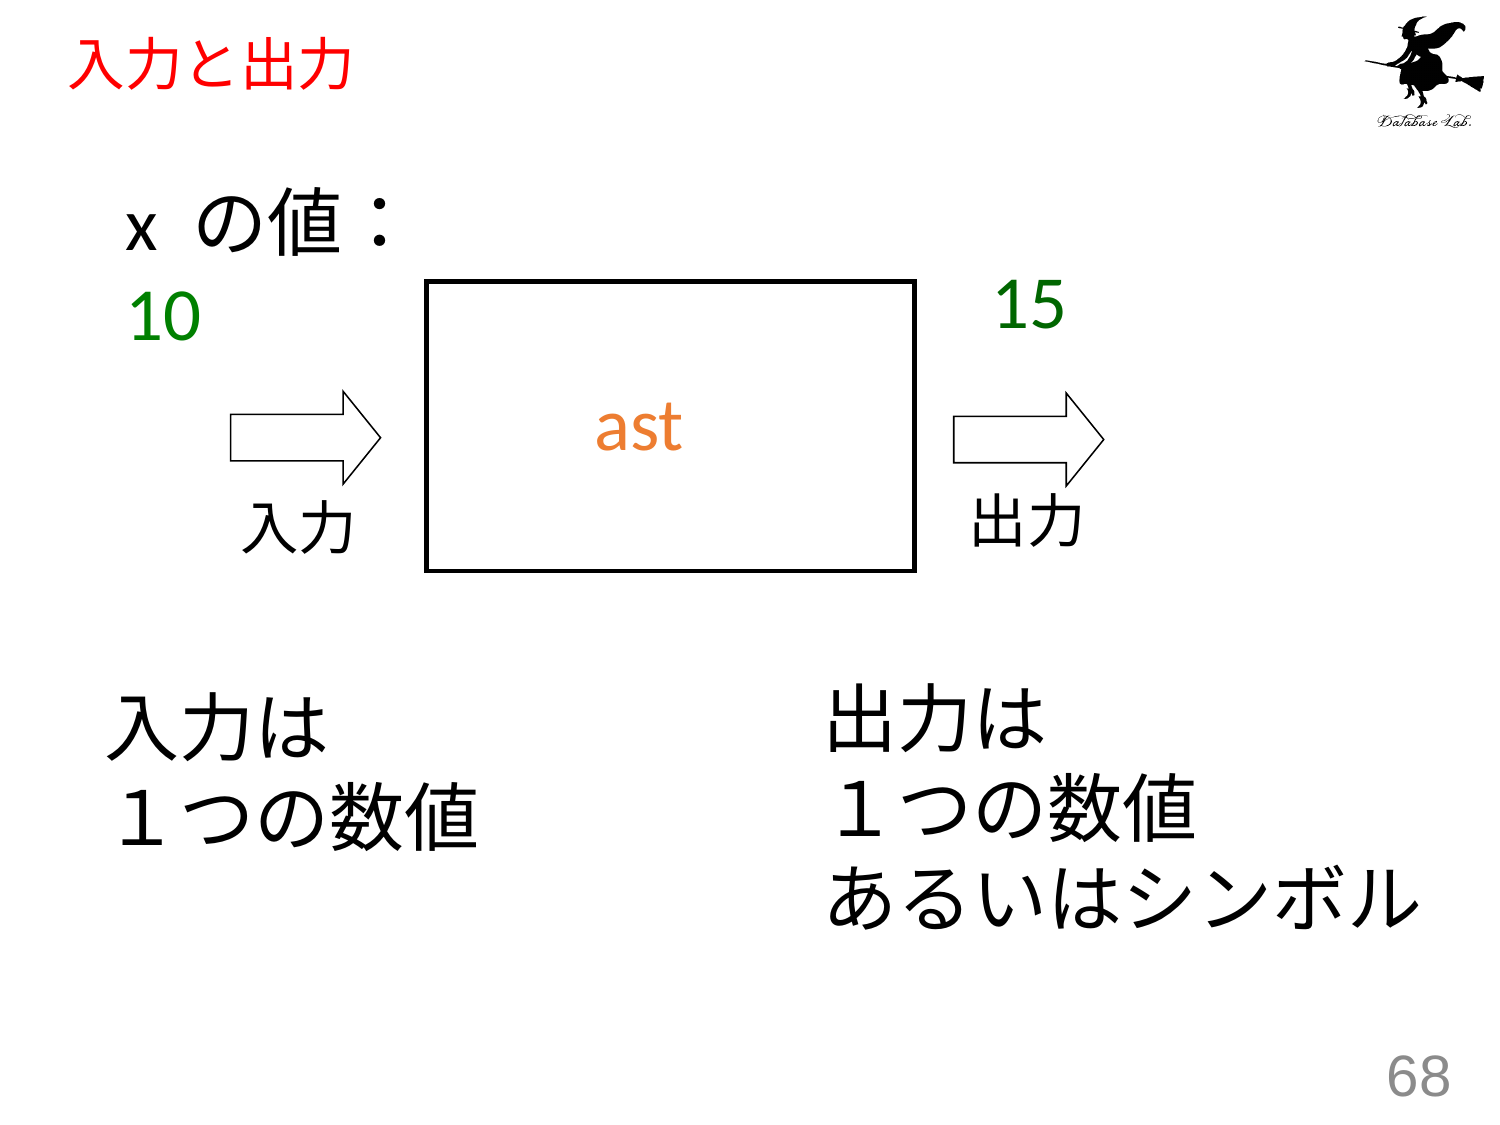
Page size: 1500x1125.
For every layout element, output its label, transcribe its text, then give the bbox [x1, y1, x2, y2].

text_box 入力は １つの数値 [89, 672, 495, 868]
text_box [300, 225, 331, 301]
text_box ast [579, 368, 700, 473]
text_box [953, 393, 1104, 477]
text_box [230, 391, 381, 484]
picture [1362, 14, 1486, 130]
text_box 出力 [954, 477, 1101, 562]
text_box 15 [977, 245, 1083, 351]
text_box x の値： 10 [110, 168, 433, 364]
text_box 入力 [225, 484, 372, 569]
text_box [426, 281, 915, 571]
text_box 出力は １つの数値 あるいはシンボル [807, 664, 1438, 950]
slide_number 68 [1129, 1042, 1467, 1103]
title 入力と出力 [52, 28, 1441, 106]
